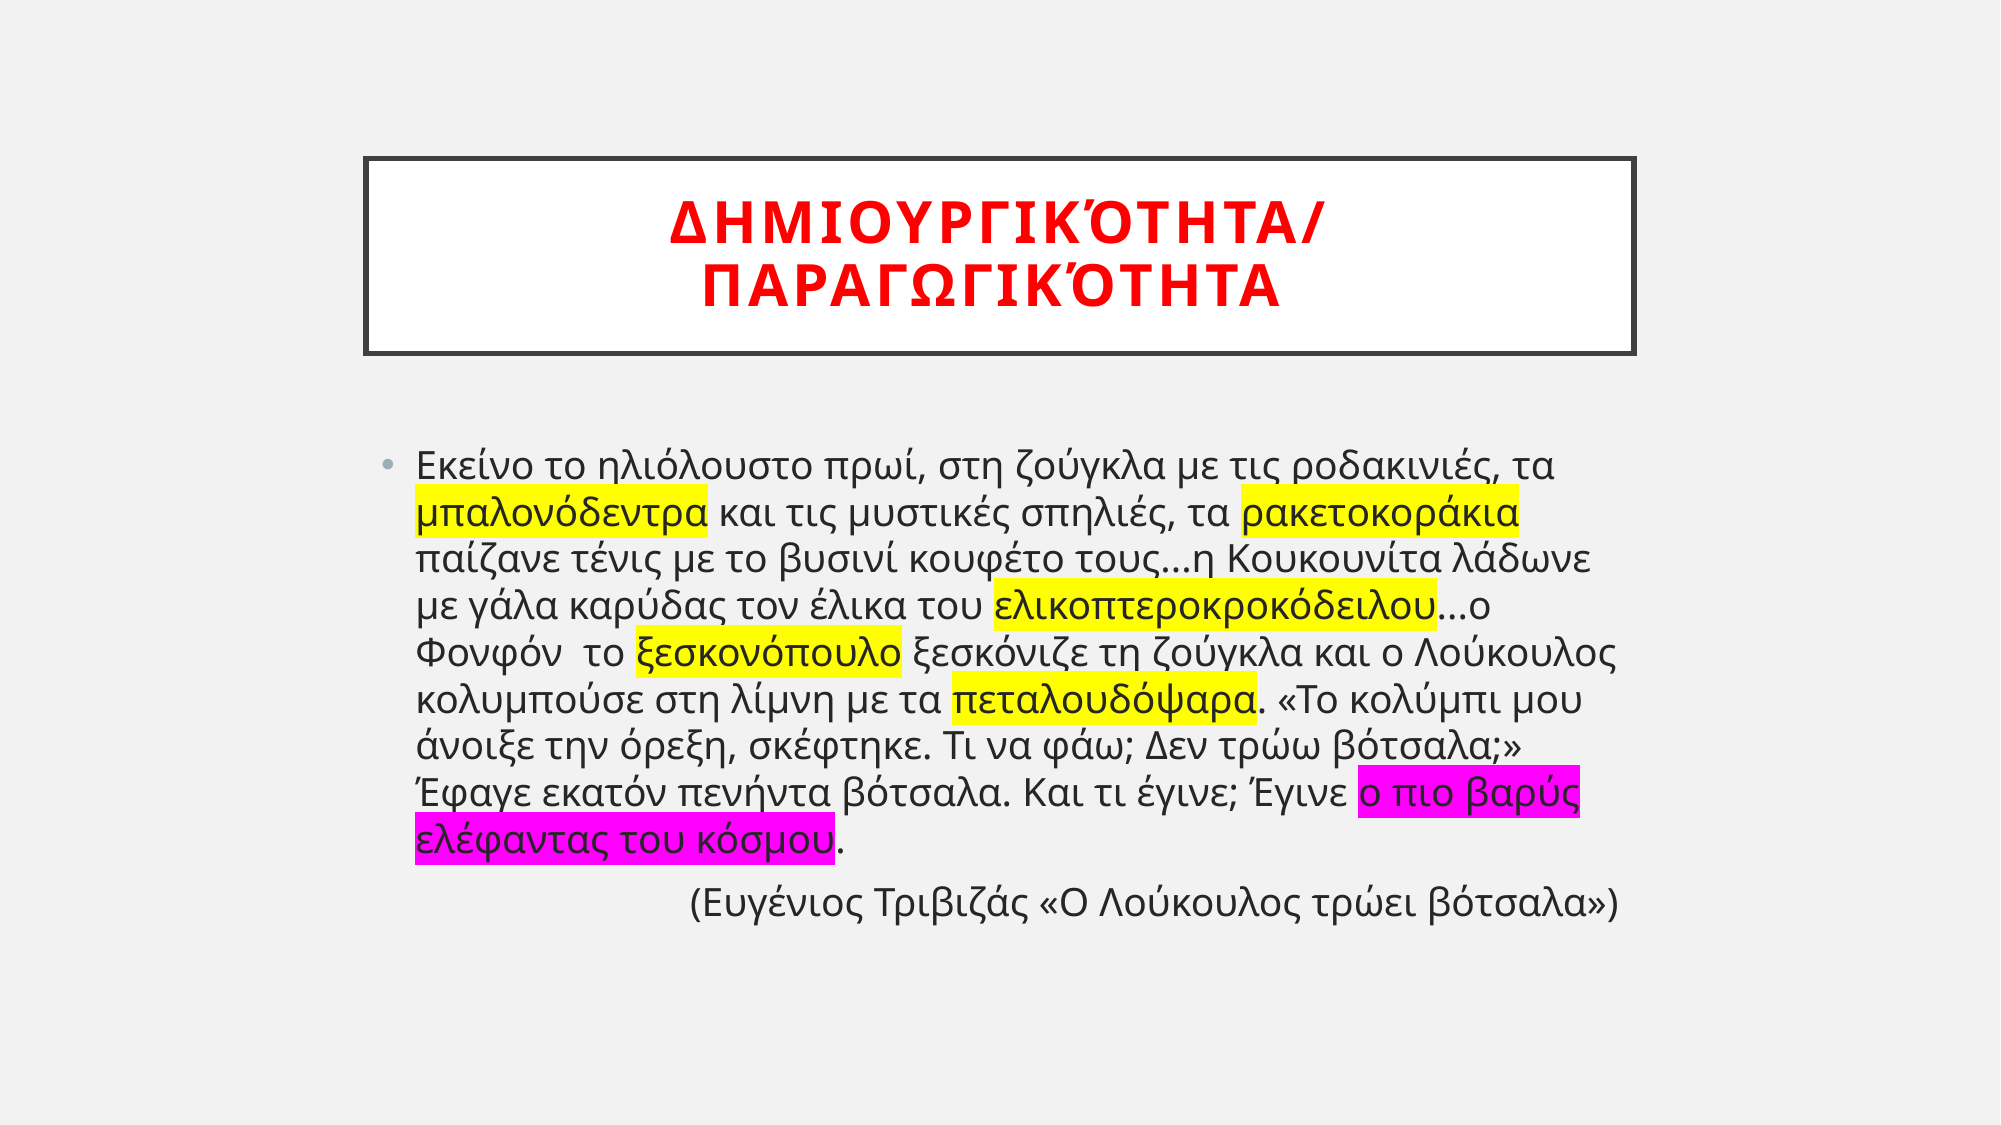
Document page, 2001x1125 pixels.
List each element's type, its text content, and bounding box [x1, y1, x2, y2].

list Εκείνο το ηλιόλουστο πρωί, στη ζούγκλα με τις ροδακινιές, τα μπαλονόδεντρα και τις μυστικές σπηλιές, τα ρακετοκοράκια παίζανε τένις με το βυσινί κουφέτο τους...η Κουκουνίτα λάδωνε με γάλα καρύδας τον έλικα του ελικοπτεροκροκόδειλου...ο Φονφόν το ξεσκονόπουλο ξεσκόνιζε τη ζούγκλα και ο Λούκουλος κολυμπούσε στη λίμνη με τα πεταλουδόψαρα. «Το κολύμπι μου άνοιξε την όρεξη, σκέφτηκε. Τι να φάω; Δεν τρώω βότσαλα;» Έφαγε εκατόν πενήντα βότσαλα. Και τι έγινε; Έγινε ο πιο βαρύς ελέφαντας του κόσμου. (Ευγένιος Τριβιζάς «Ο Λούκουλος τρώει βότσαλα») [366, 432, 1634, 942]
title Δημιουργικότητα/ παραγωγικότητα [363, 156, 1637, 356]
